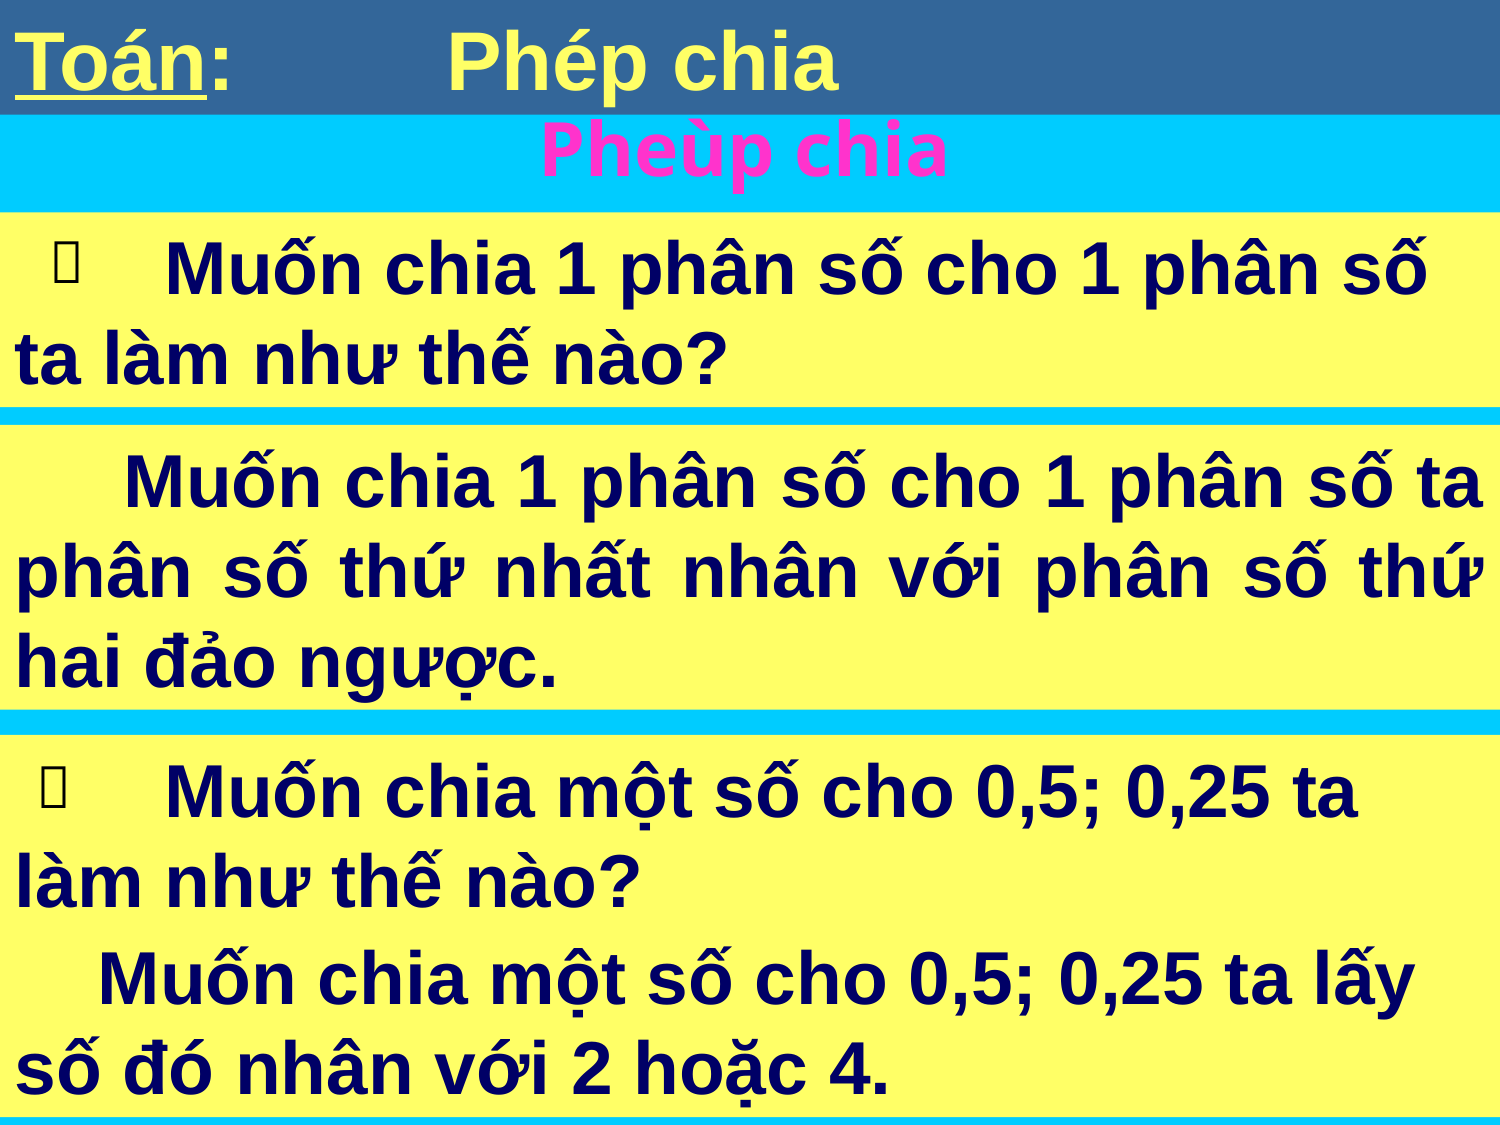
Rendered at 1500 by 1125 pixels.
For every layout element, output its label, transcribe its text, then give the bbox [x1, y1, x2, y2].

text_box Muốn chia 1 phân số cho 1 phân số ta phân số thứ nhất nhân với phân số thứ hai đảo ngược. [0, 424, 1500, 710]
text_box  [21, 742, 103, 828]
text_box Muốn chia một số cho 0,5; 0,25 ta lấy số đó nhân với 2 hoặc 4. [0, 922, 1500, 1118]
text_box Muốn chia một số cho 0,5; 0,25 ta làm như thế nào? [0, 734, 1500, 922]
text_box Toán: Phép chia [0, 0, 1500, 115]
text_box Muốn chia 1 phân số cho 1 phân số ta làm như thế nào? [0, 212, 1500, 408]
text_box  [34, 217, 116, 303]
